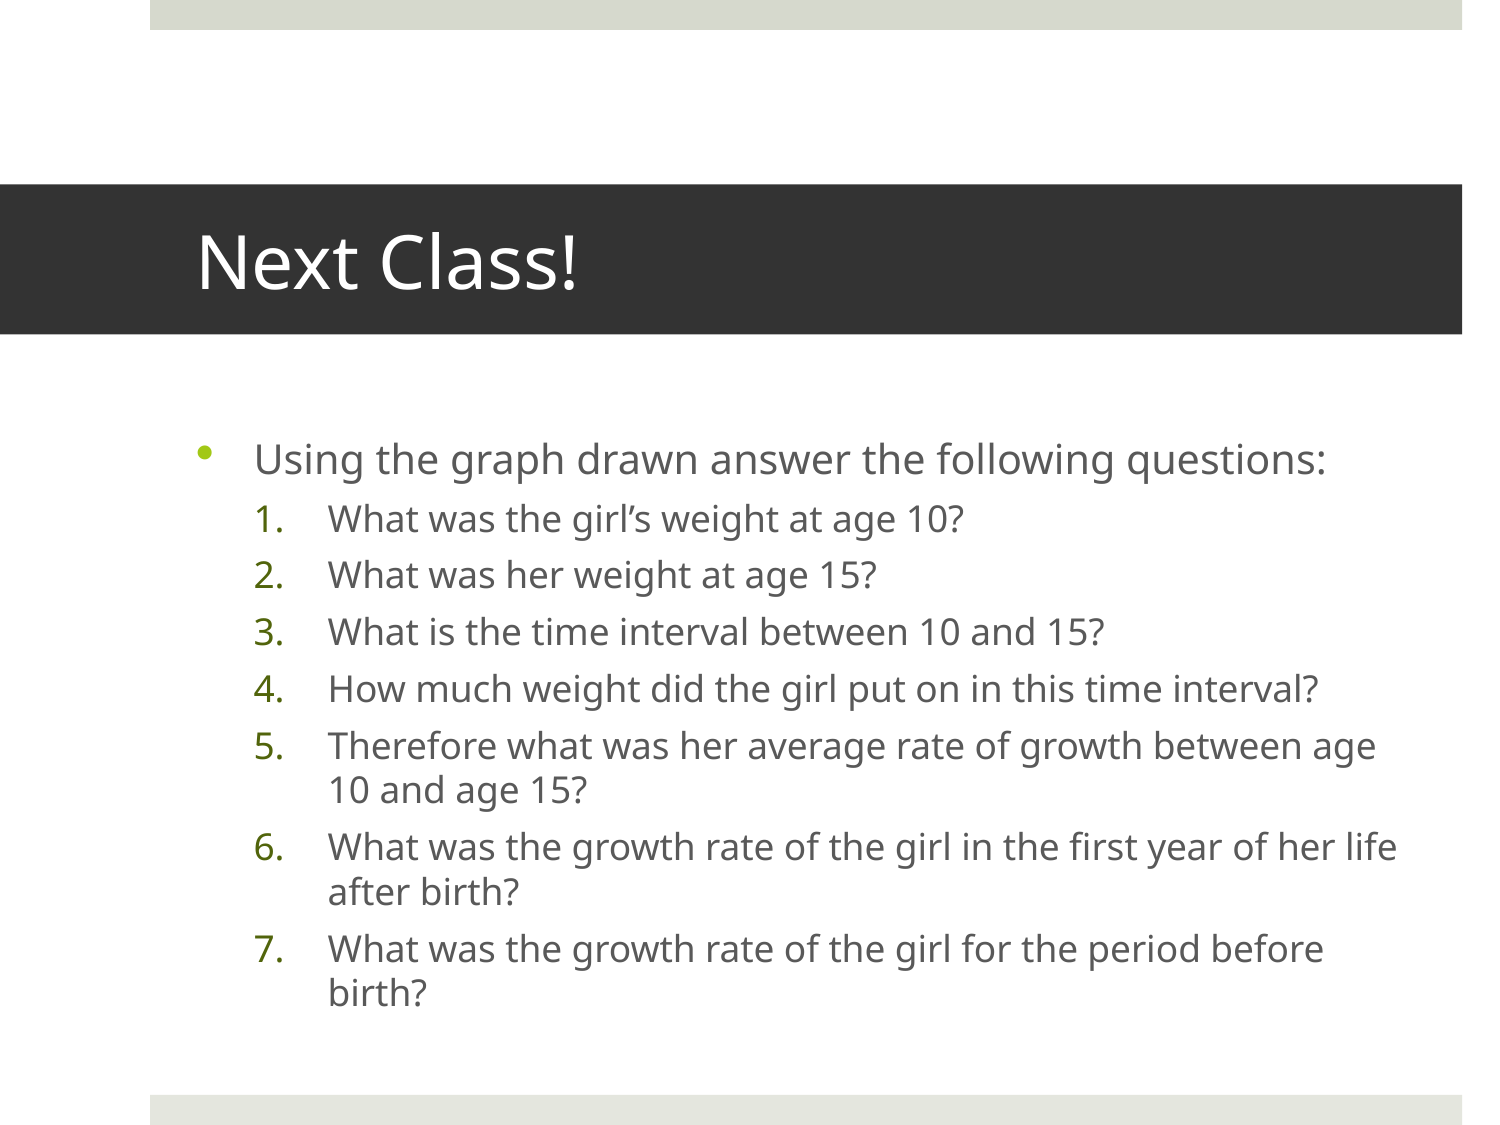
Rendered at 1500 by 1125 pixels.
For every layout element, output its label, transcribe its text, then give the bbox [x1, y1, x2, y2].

title Next Class! [0, 184, 1463, 335]
list Using the graph drawn answer the following questions: What was the girl’s weight at age 10? What was her weight at age 15? What is the time interval between 10 and 15? How much weight did the girl put on in this time interval? Therefore what was her average rate of growth between age 10 and age 15? What was the growth rate of the girl in the first year of her life after birth? What was the growth rate of the girl for the period before birth? [182, 425, 1432, 1028]
